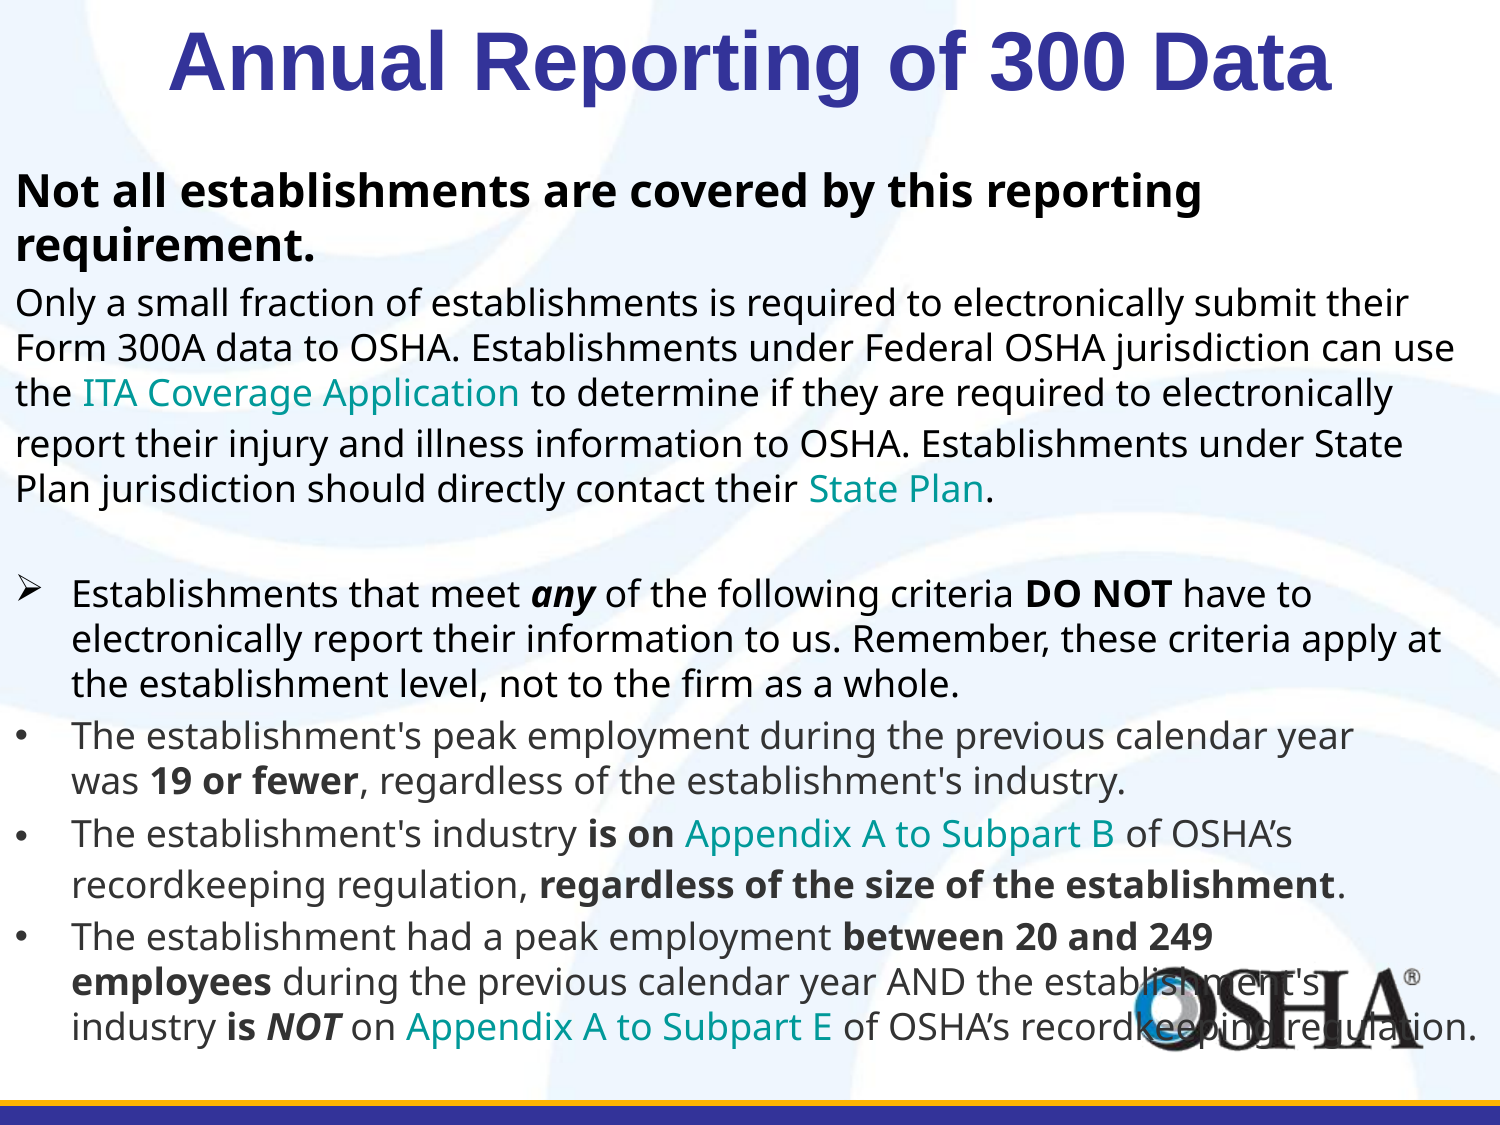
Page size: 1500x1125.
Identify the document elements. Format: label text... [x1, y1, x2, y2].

picture [0, 972, 1500, 1100]
list Not all establishments are covered by this reporting requirement. Only a small fraction of establishments is required to electronically submit their Form 300A data to OSHA. Establishments under Federal OSHA jurisdiction can use the ITA Coverage Application to determine if they are required to electronically report their injury and illness information to OSHA. Establishments under State Plan jurisdiction should directly contact their State Plan. Establishments that meet any of the following criteria DO NOT have to electronically report their information to us. Remember, these criteria apply at the establishment level, not to the firm as a whole. The establishment's peak employment during the previous calendar year was 19 or fewer, regardless of the establishment's industry. The establishment's industry is on Appendix A to Subpart B of OSHA’s recordkeeping regulation, regardless of the size of the establishment. The establishment had a peak employment between 20 and 249 employees during the previous calendar year AND the establishment's industry is NOT on Appendix A to Subpart E of OSHA’s recordkeeping regulation. [0, 153, 1500, 972]
title Annual Reporting of 300 Data [0, 0, 1500, 153]
